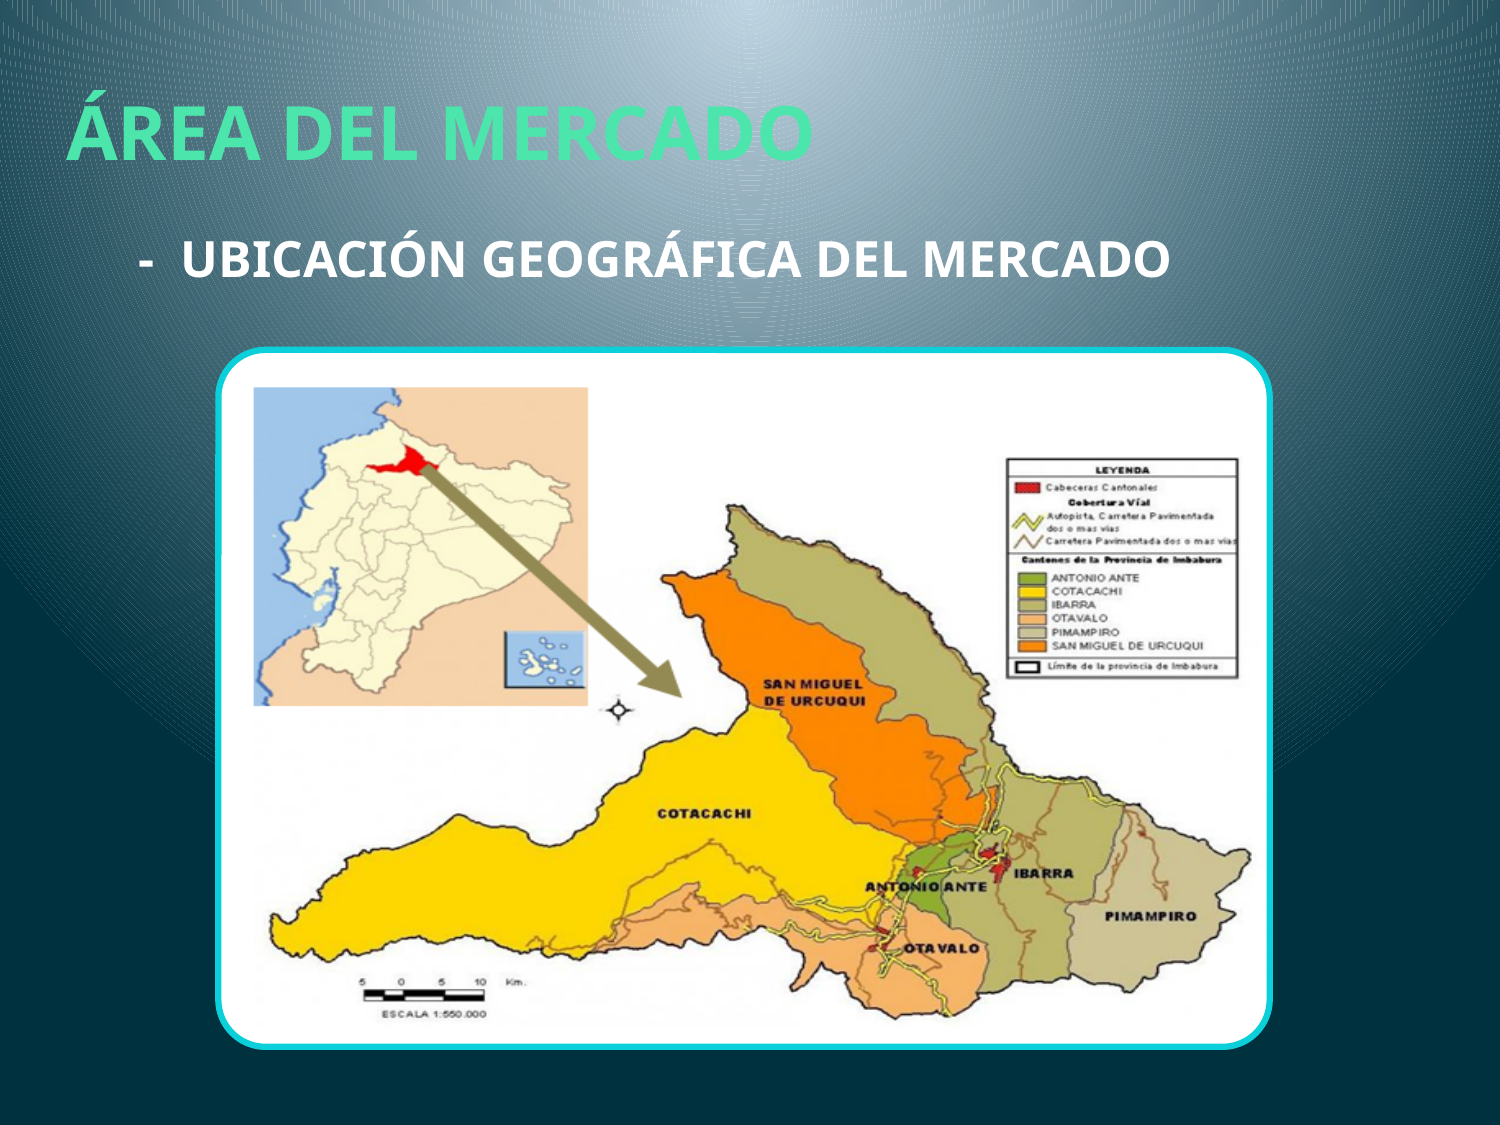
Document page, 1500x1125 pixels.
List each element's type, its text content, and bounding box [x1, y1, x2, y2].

picture [218, 349, 1270, 1048]
list - UBICACIÓN GEOGRÁFICA DEL MERCADO [123, 219, 1211, 279]
text_box ÁREA DEL MERCADO [51, 78, 852, 183]
